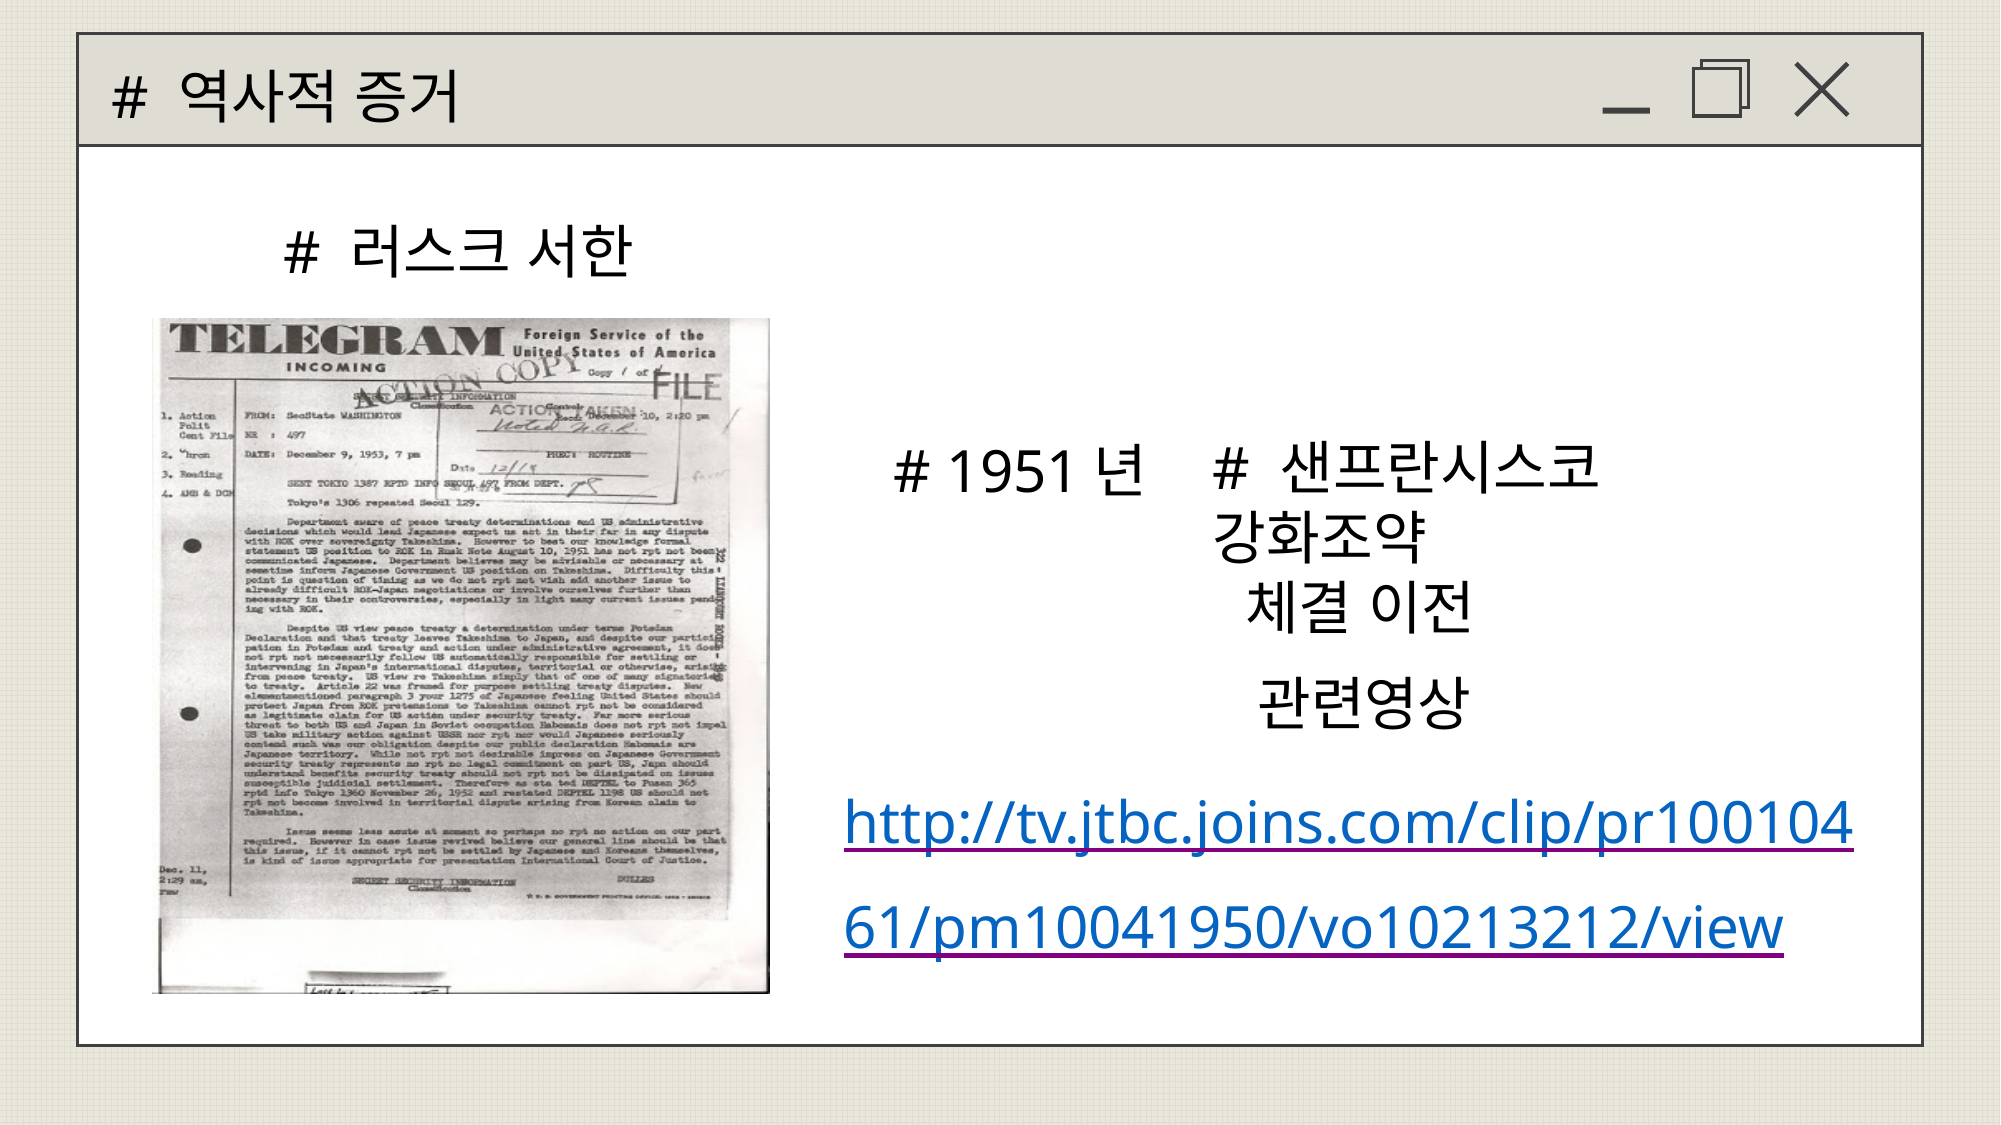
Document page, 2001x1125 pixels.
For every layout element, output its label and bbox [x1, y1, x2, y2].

text_box [77, 33, 1923, 1047]
picture [152, 318, 770, 994]
